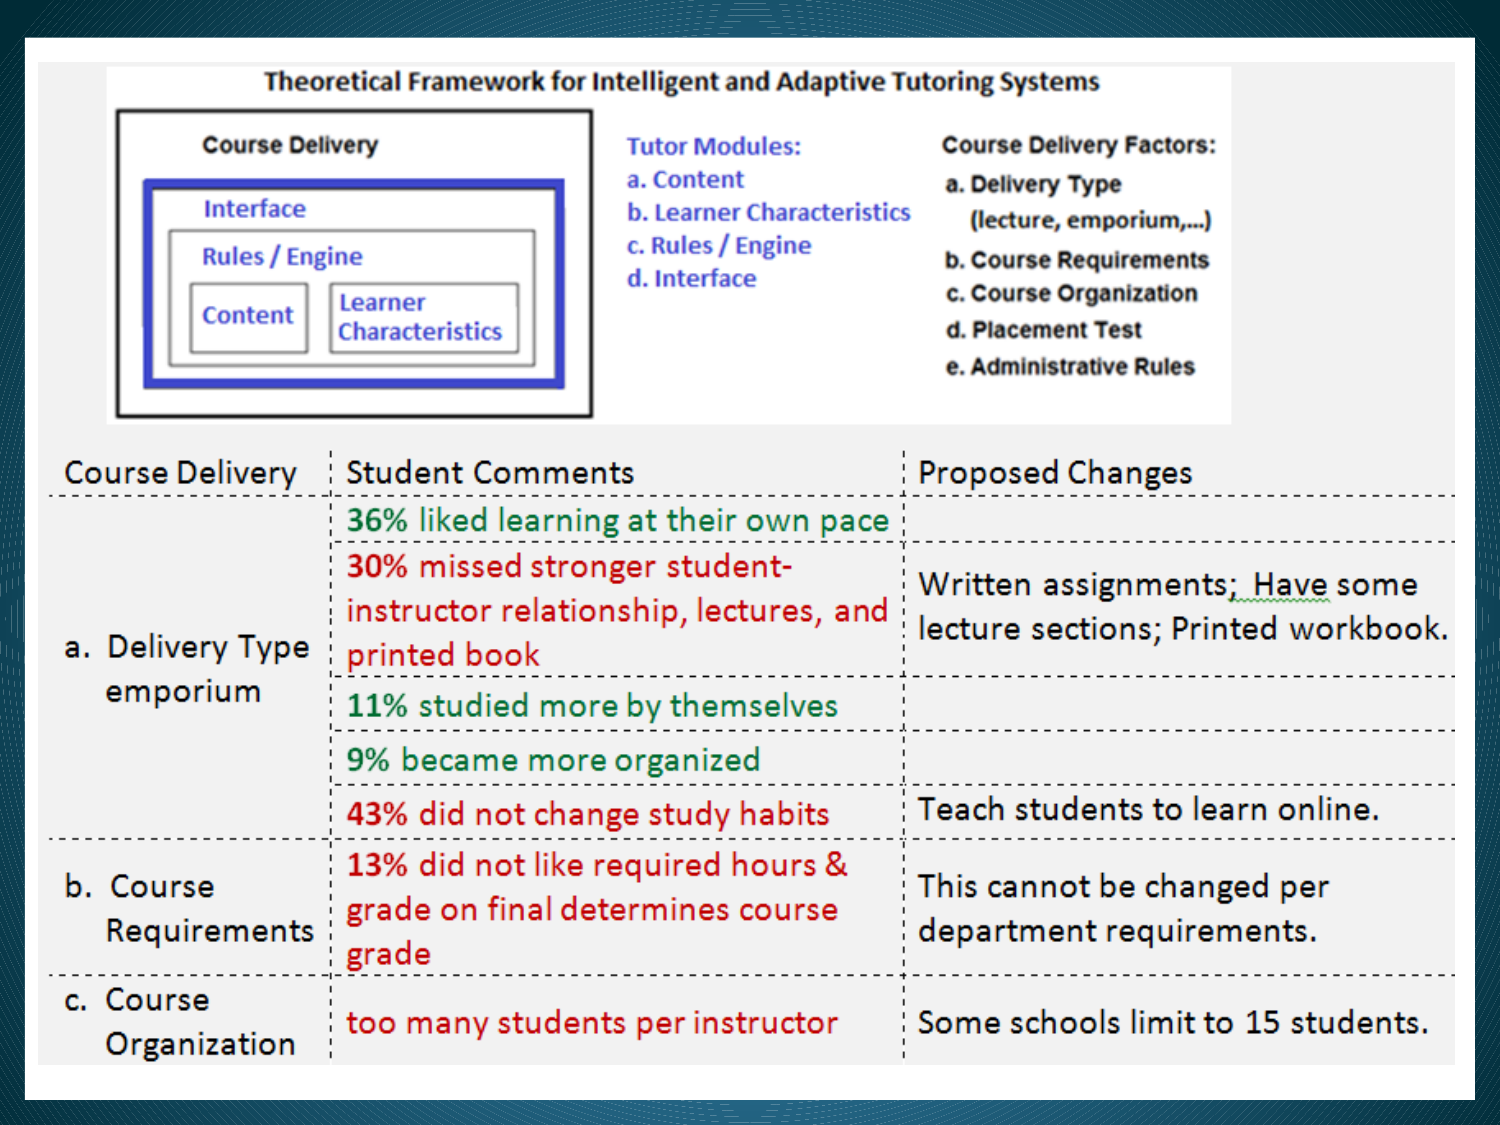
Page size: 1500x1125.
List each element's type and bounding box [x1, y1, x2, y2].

list [24, 37, 1475, 1100]
picture [38, 62, 1455, 1066]
